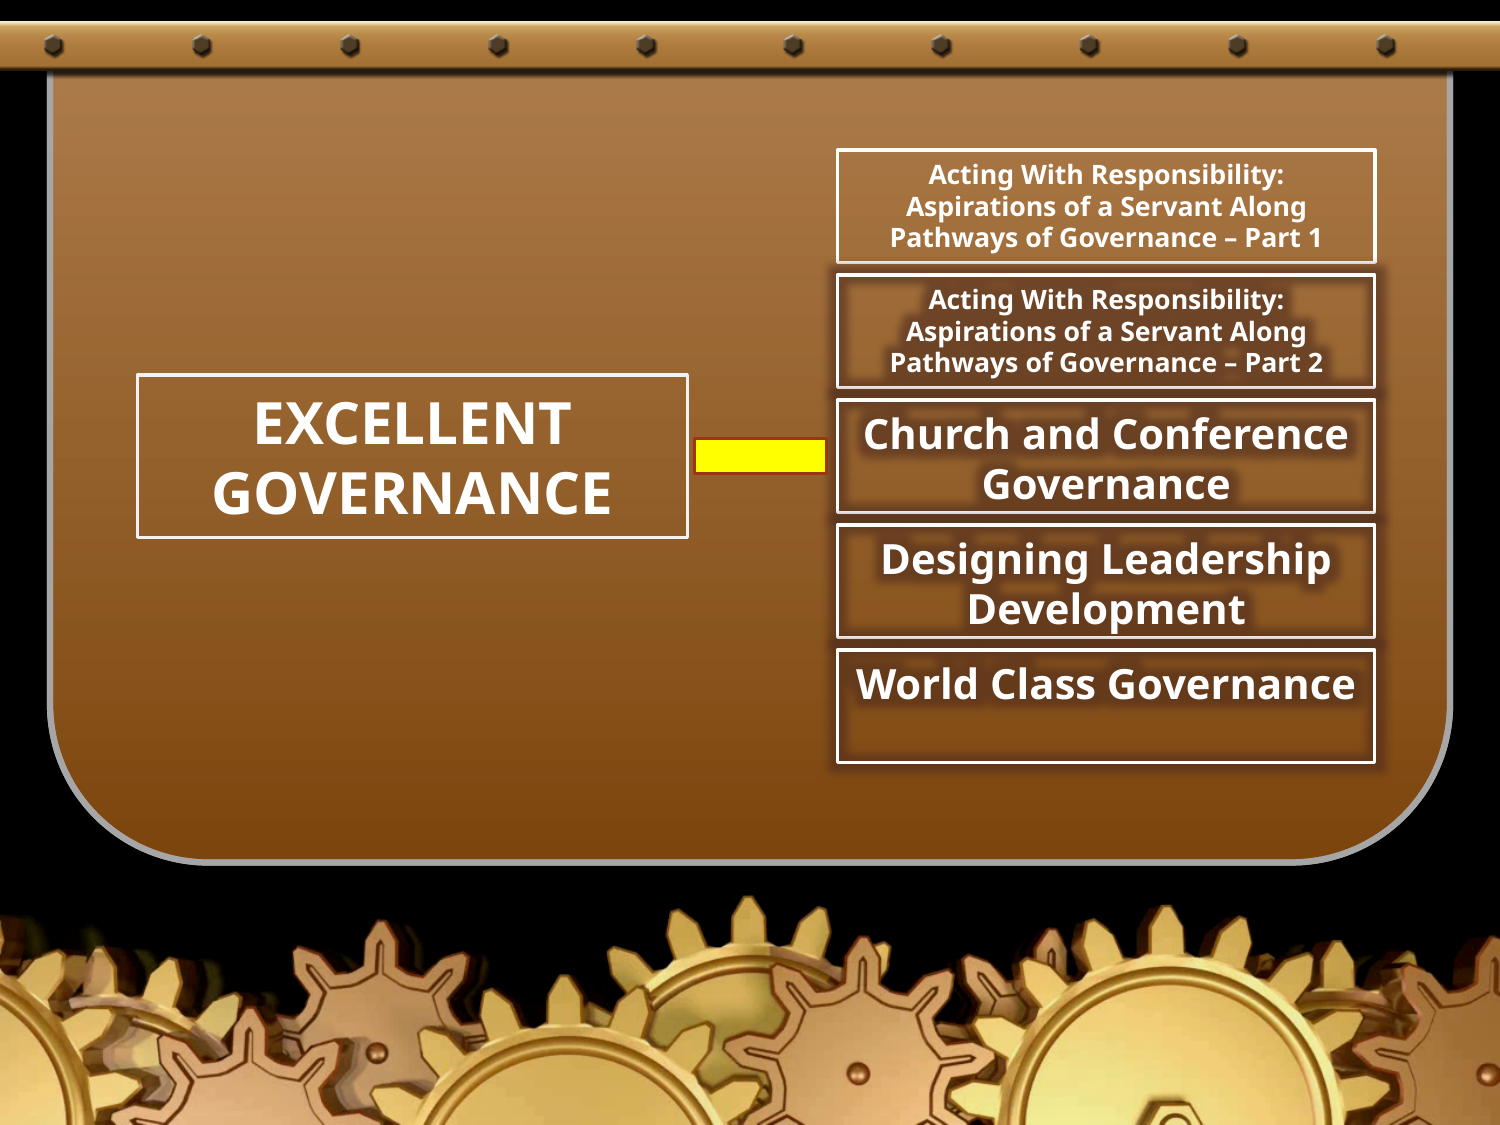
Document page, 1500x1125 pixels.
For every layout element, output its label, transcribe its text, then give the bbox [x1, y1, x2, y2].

text_box Church and Conference Governance [837, 399, 1375, 510]
text_box Acting With Responsibility: Aspirations of a Servant Along Pathways of Governance – Part 2 [837, 275, 1375, 385]
picture [0, 0, 1500, 100]
list Acting With Responsibility: Aspirations of a Servant Along Pathways of Governance – Part 1 [837, 149, 1375, 260]
text_box Designing Leadership Development [837, 525, 1375, 635]
text_box [693, 437, 828, 475]
text_box World Class Governance [837, 650, 1375, 763]
picture [0, 891, 1500, 1125]
title EXCELLENT GOVERNANCE [137, 375, 688, 538]
